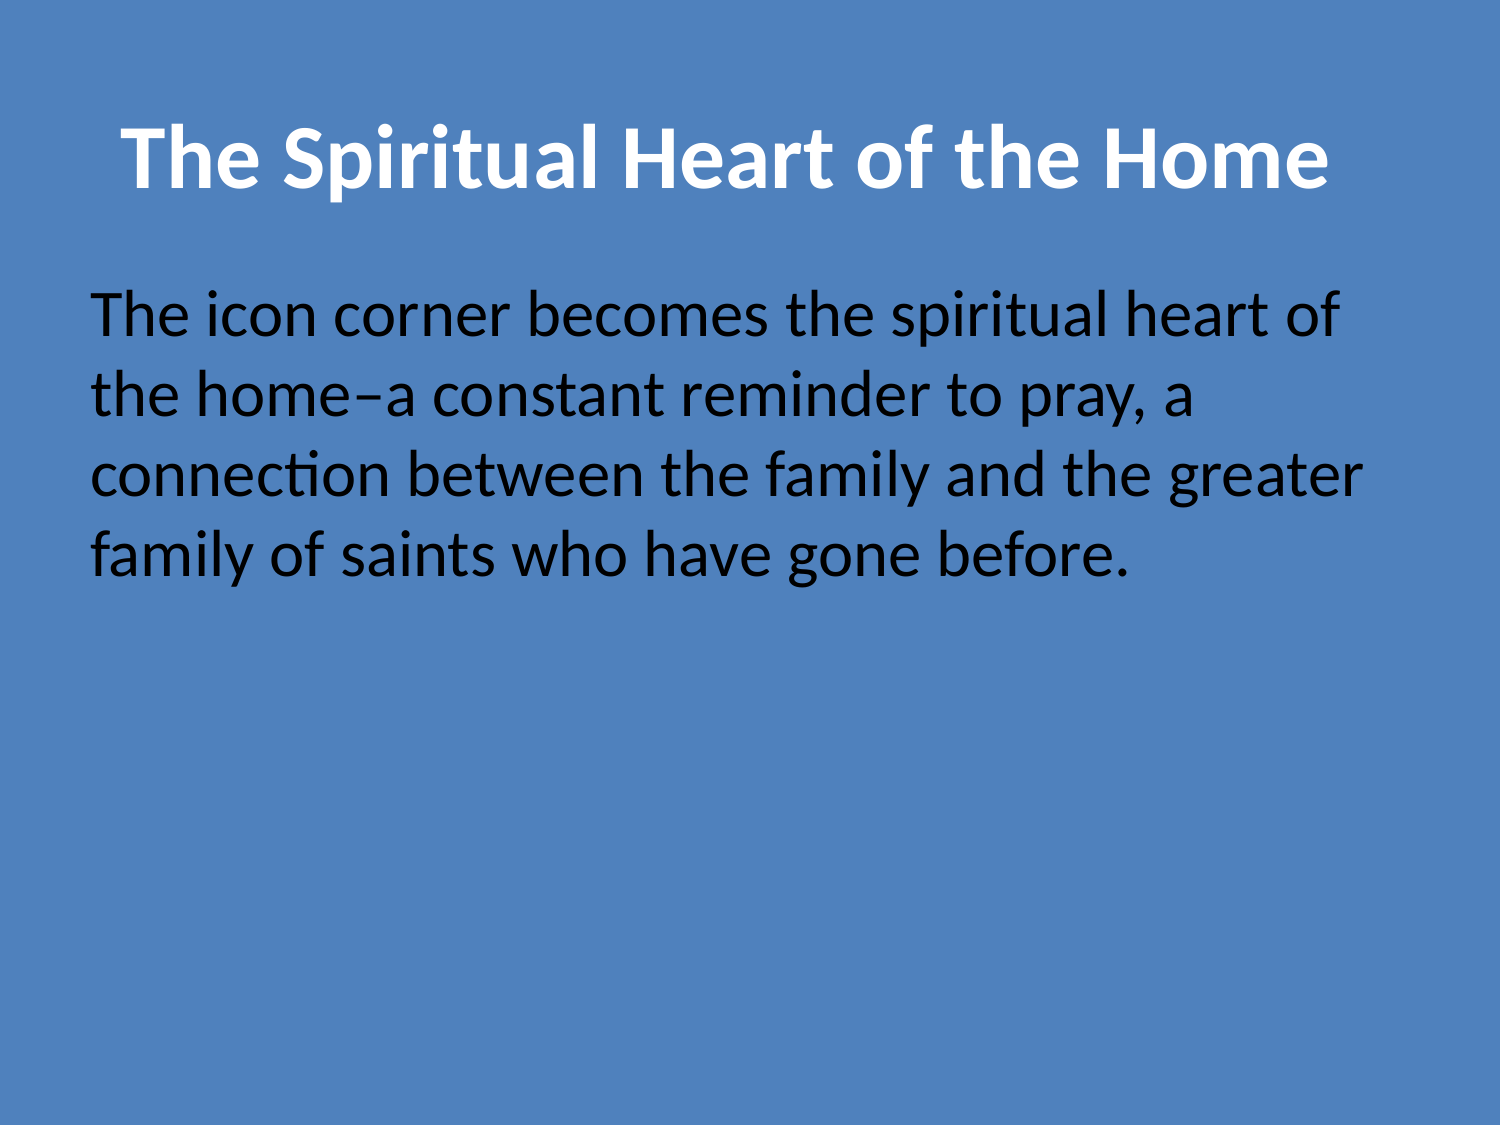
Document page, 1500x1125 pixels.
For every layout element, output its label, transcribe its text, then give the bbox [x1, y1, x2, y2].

list The icon corner becomes the spiritual heart of the home–a constant reminder to pray, a connection between the family and the greater family of saints who have gone before. [75, 262, 1425, 1005]
text_box The Spiritual Heart of the Home [100, 89, 1353, 215]
